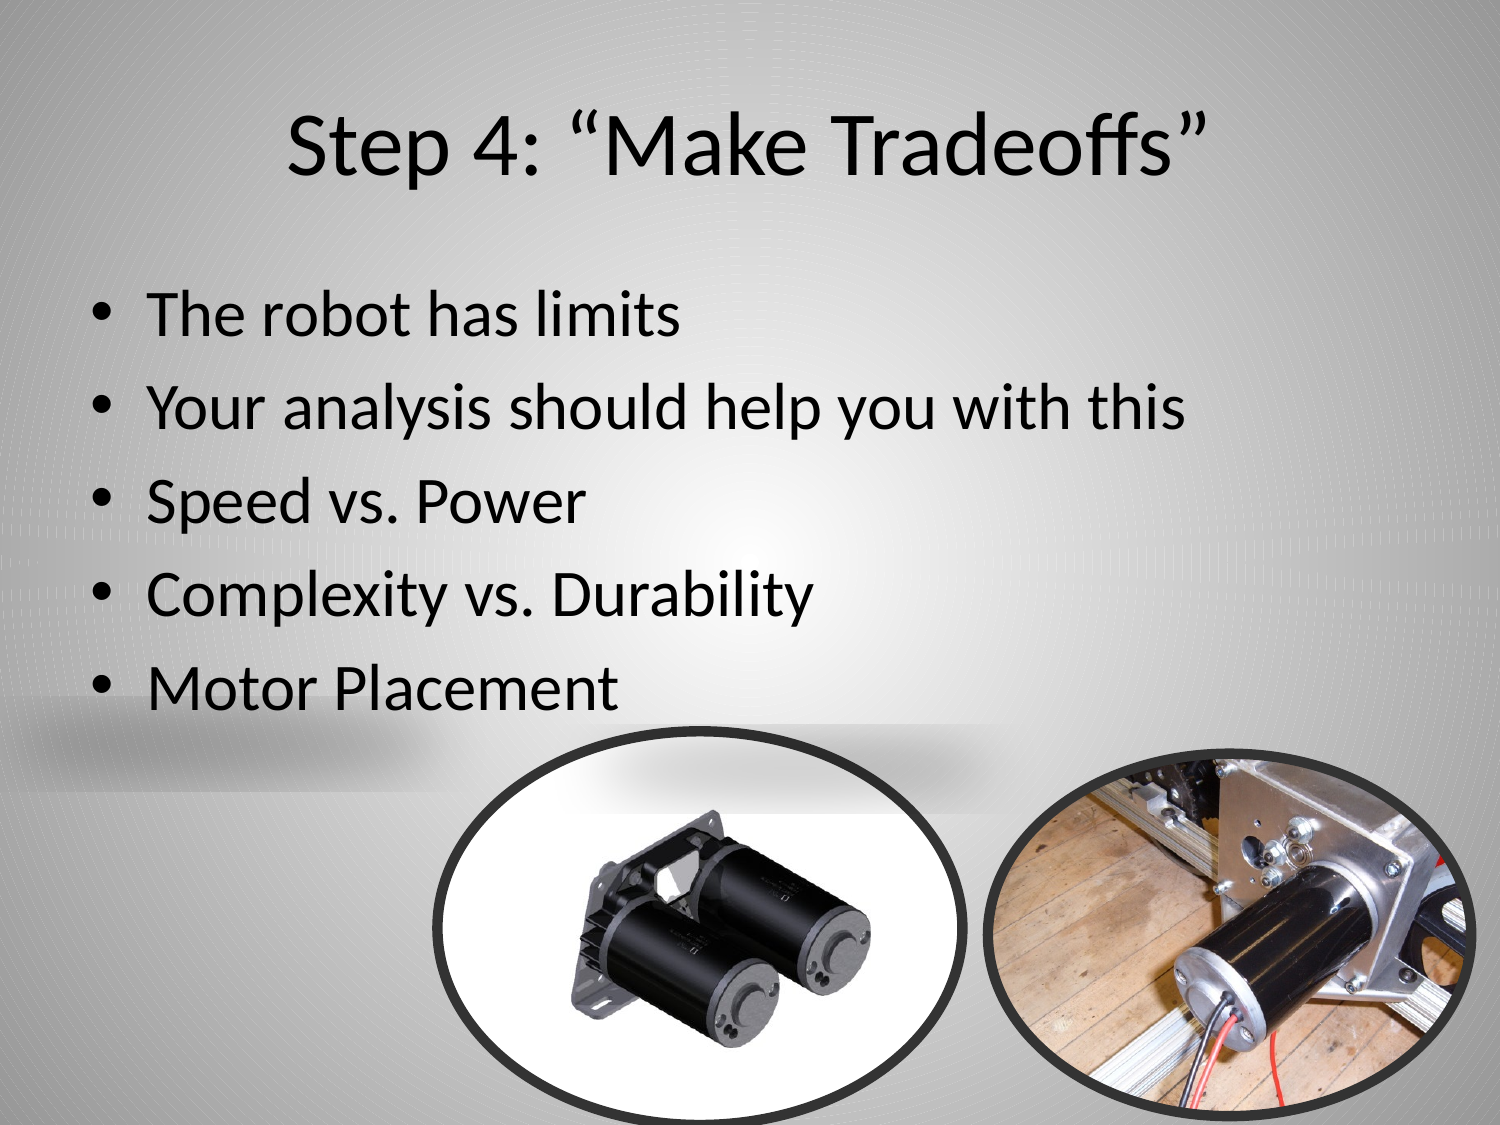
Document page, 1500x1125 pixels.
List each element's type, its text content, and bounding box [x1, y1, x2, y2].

list The robot has limits Your analysis should help you with this Speed vs. Power Complexity vs. Durability Motor Placement [75, 262, 1425, 1005]
picture [437, 731, 963, 1125]
title Step 4: “Make Tradeoffs” [75, 45, 1425, 233]
picture [987, 753, 1472, 1117]
